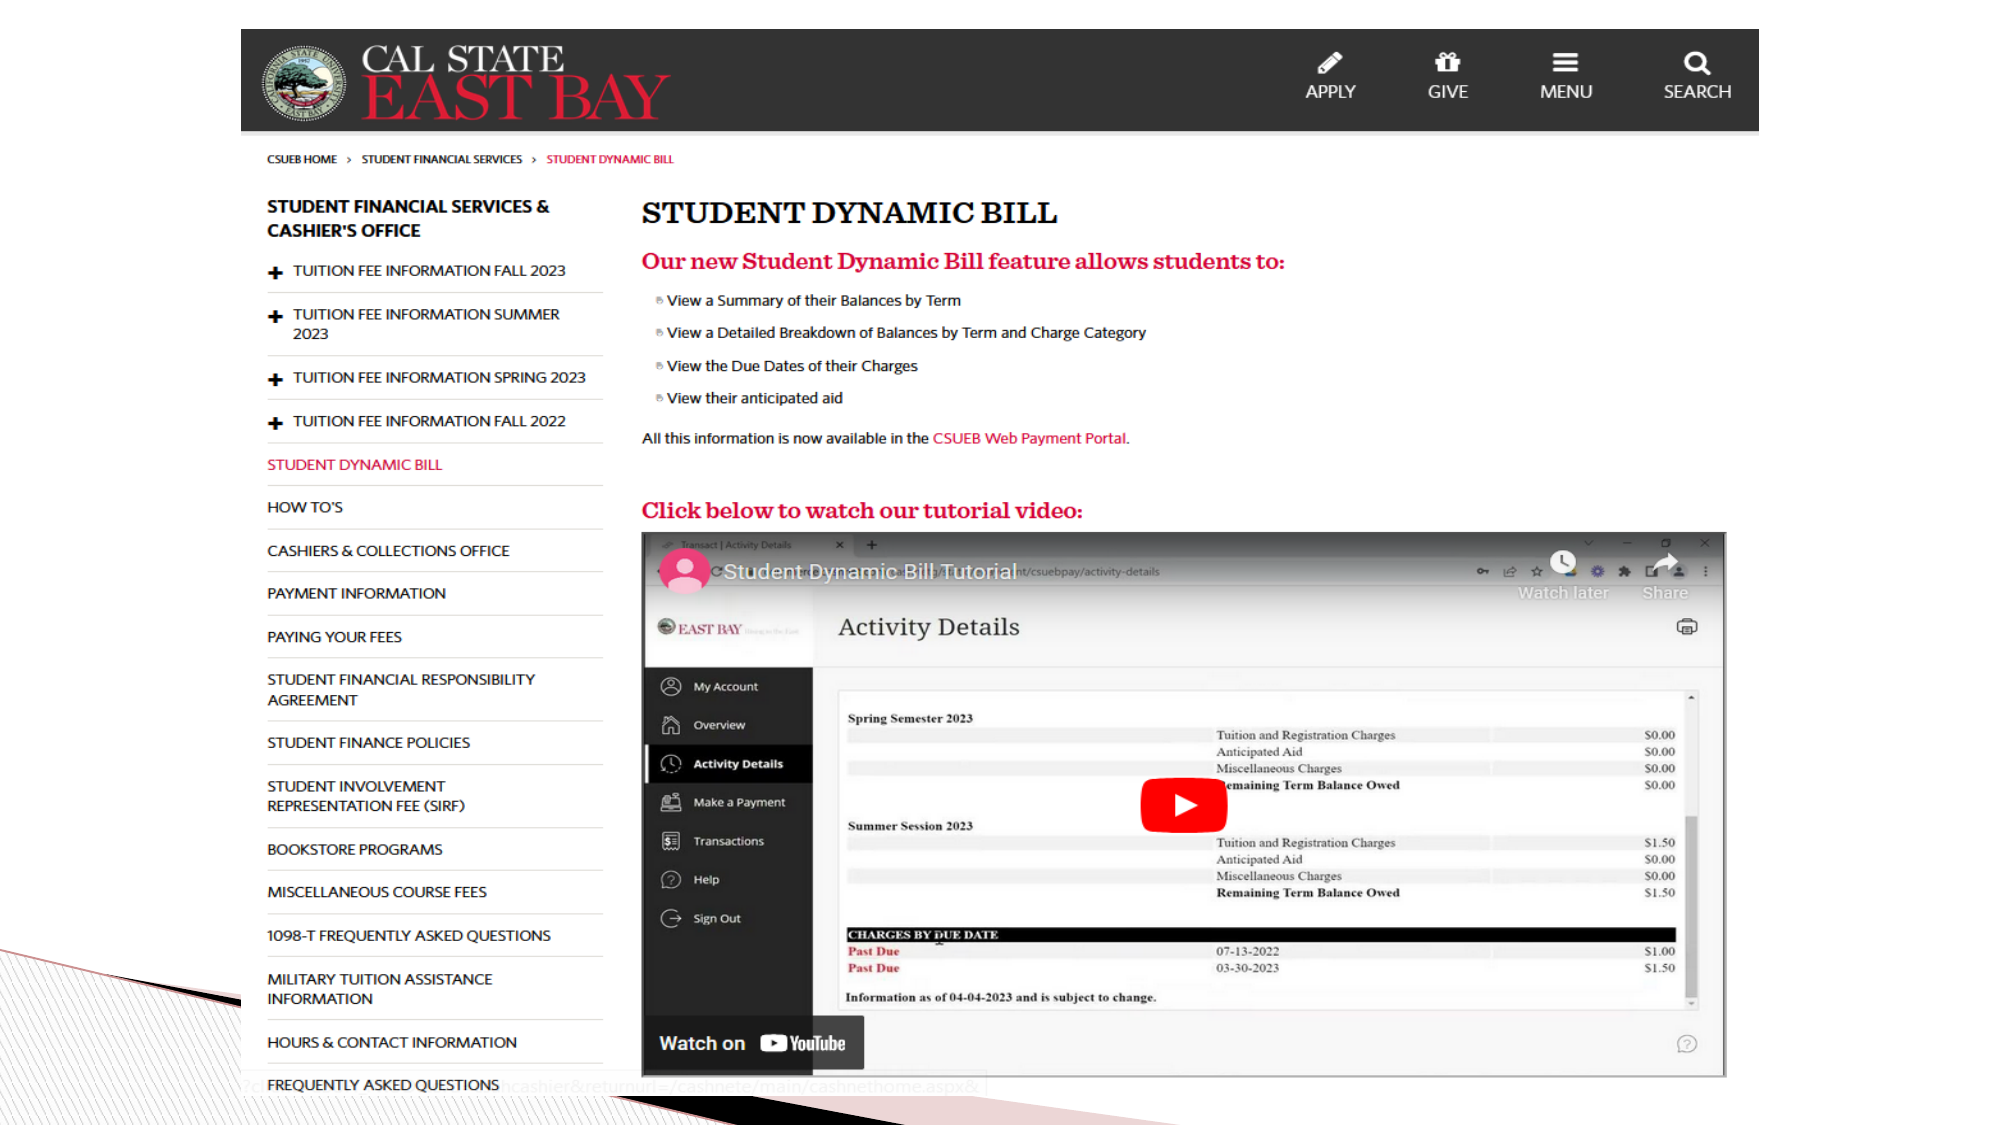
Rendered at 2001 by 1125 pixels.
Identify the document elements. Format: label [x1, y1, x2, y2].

picture [241, 28, 1759, 1097]
